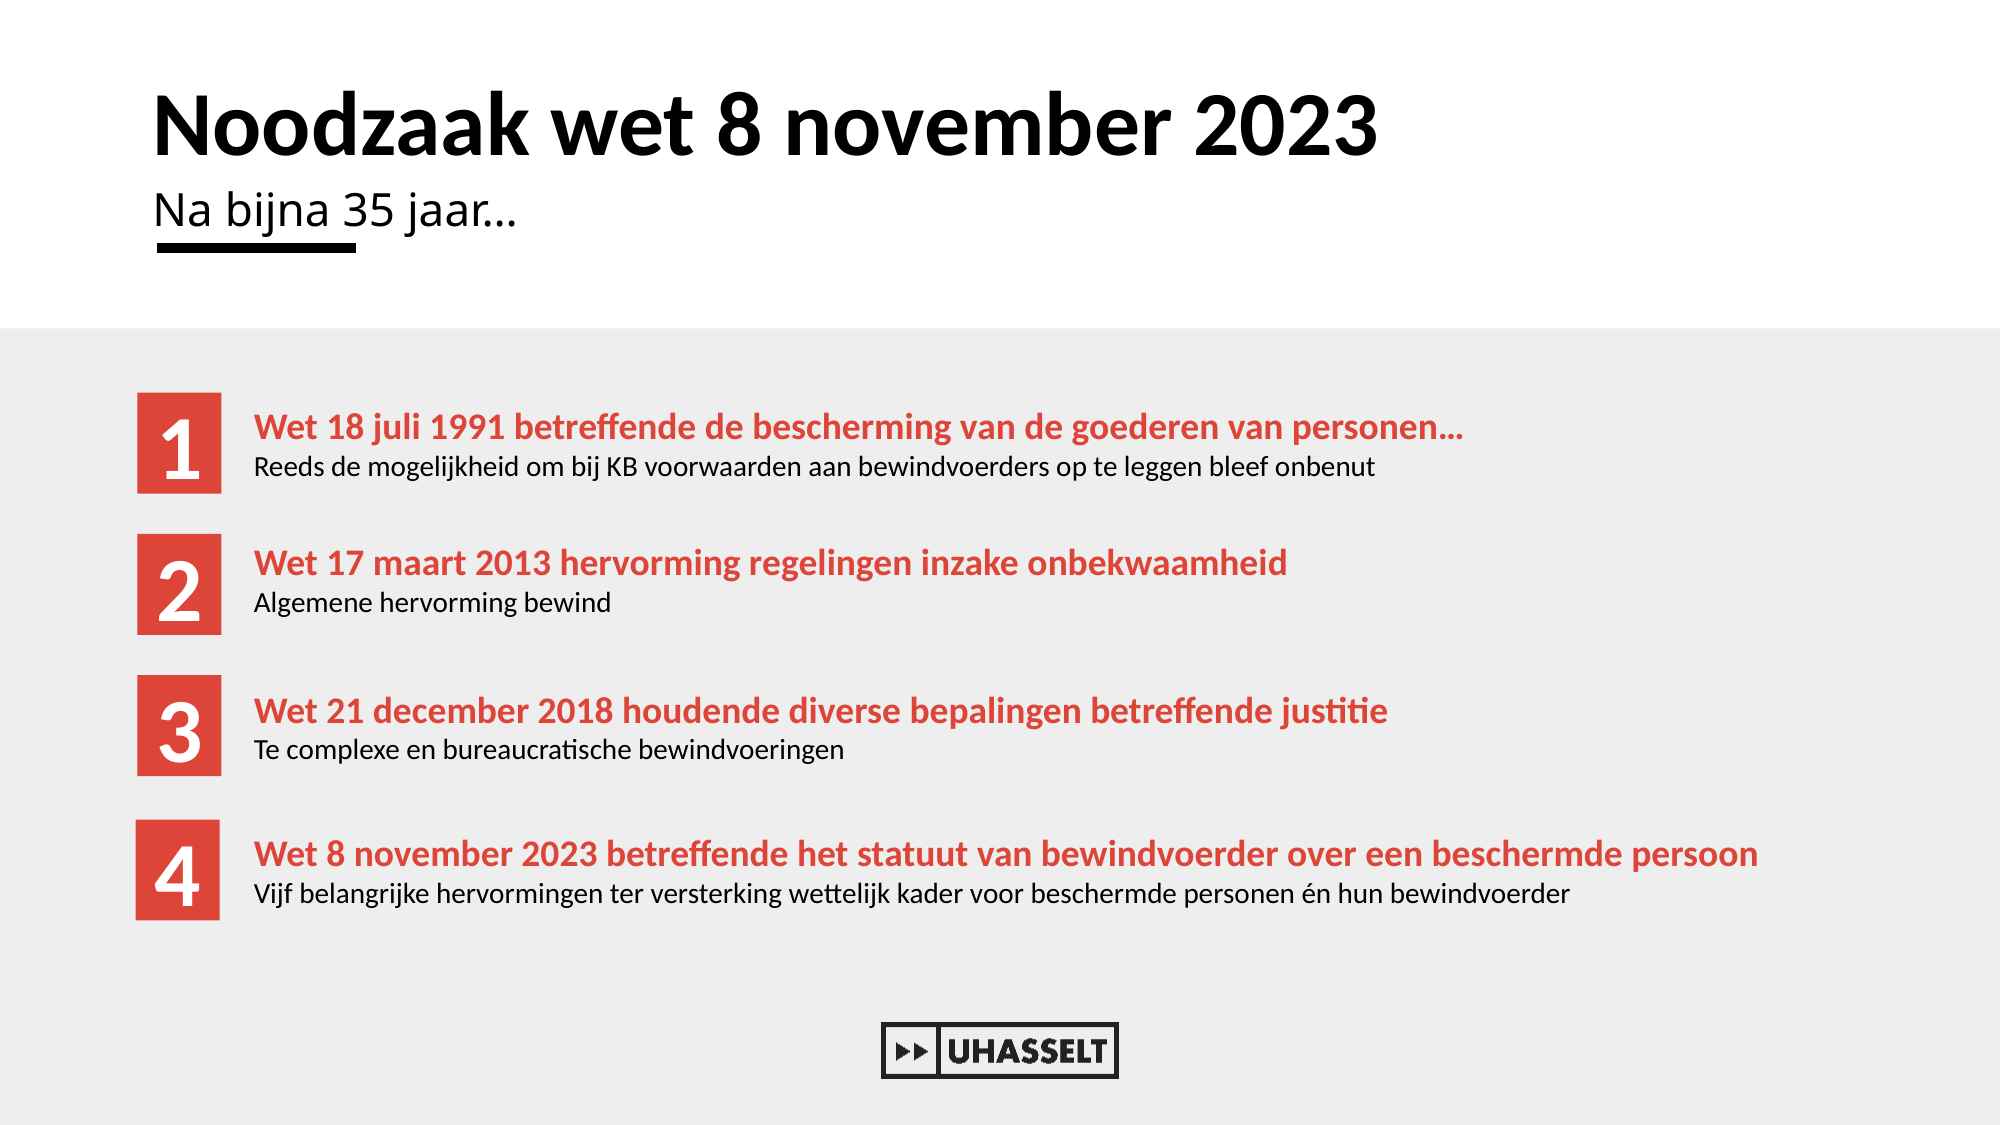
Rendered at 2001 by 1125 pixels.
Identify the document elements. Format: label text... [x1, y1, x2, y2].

subtitle Na bijna 35 jaar… [137, 178, 1863, 257]
text_box 2 [136, 533, 222, 636]
text_box Wet 17 maart 2013 hervorming regelingen inzake onbekwaamheid Algemene hervorming bewind [238, 530, 1941, 626]
text_box 3 [136, 674, 222, 777]
text_box Wet 8 november 2023 betreffende het statuut van bewindvoerder over een beschermde persoon Vijf belangrijke hervormingen ter versterking wettelijk kader voor beschermde personen én hun bewindvoerder [238, 821, 1810, 917]
text_box Wet 21 december 2018 houdende diverse bepalingen betreffende justitie Te complexe en bureaucratische bewindvoeringen [238, 678, 1795, 773]
text_box 4 [135, 818, 221, 921]
text_box 1 [136, 392, 222, 495]
title Noodzaak wet 8 november 2023 [137, 82, 1863, 178]
text_box Wet 18 juli 1991 betreffende de bescherming van de goederen van personen… Reeds de mogelijkheid om bij KB voorwaarden aan bewindvoerders op te leggen bleef onbenut [238, 394, 1863, 490]
picture [881, 1022, 1119, 1079]
